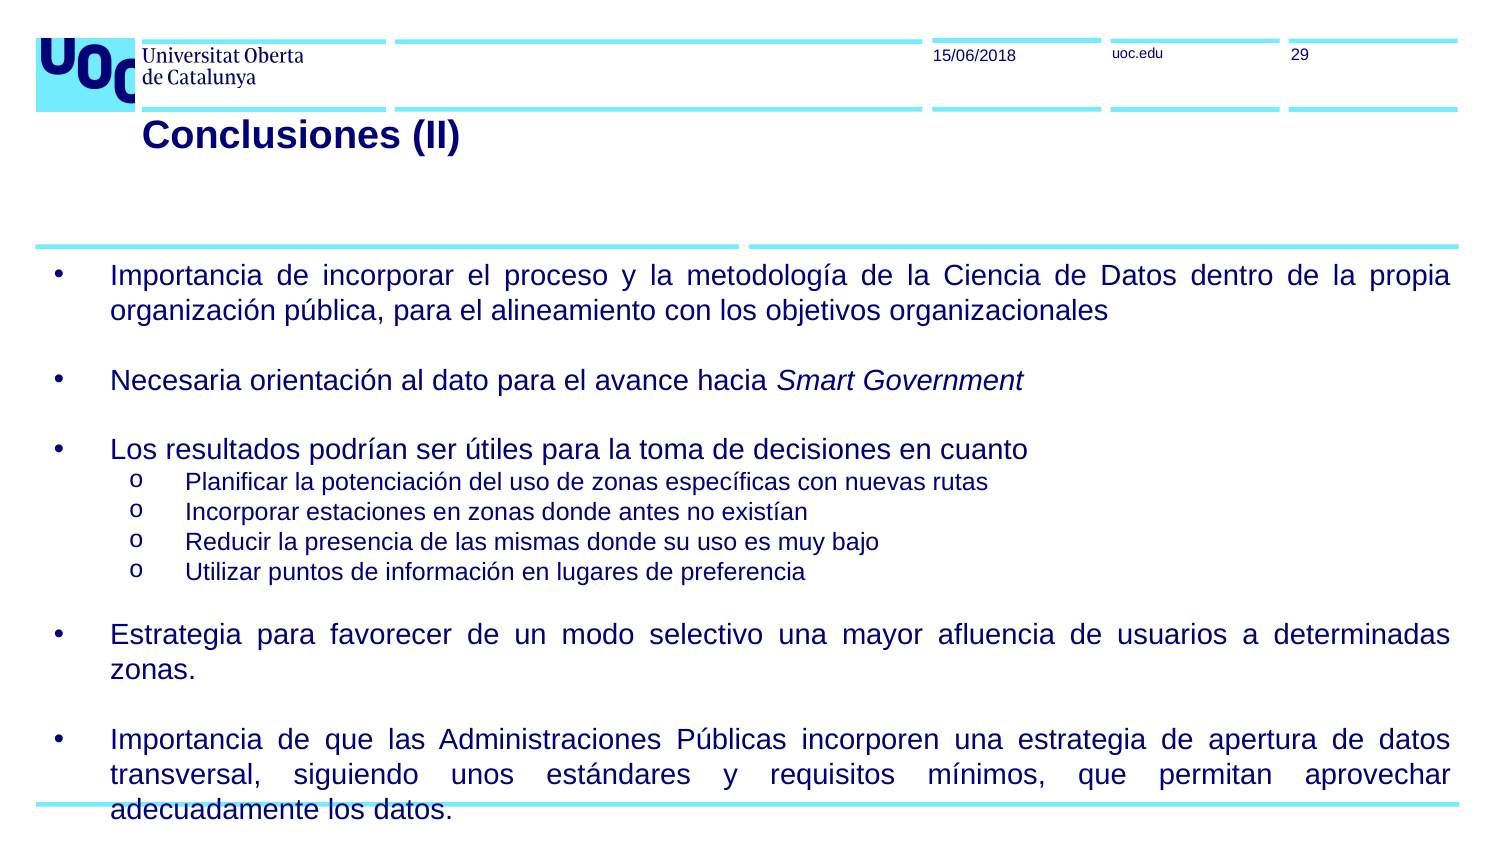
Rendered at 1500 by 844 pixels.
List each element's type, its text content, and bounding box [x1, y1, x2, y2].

slide_number 29 [1290, 44, 1453, 77]
list Conclusiones (II) [141, 108, 1336, 150]
text_box Importancia de incorporar el proceso y la metodología de la Ciencia de Datos dentro de la propia organización pública, para el alineamiento con los objetivos organizacionales Necesaria orientación al dato para el avance hacia Smart Government Los resultados podrían ser útiles para la toma de decisiones en cuanto Planificar la potenciación del uso de zonas específicas con nuevas rutas Incorporar estaciones en zonas donde antes no existían Reducir la presencia de las mismas donde su uso es muy bajo Utilizar puntos de información en lugares de preferencia Estrategia para favorecer de un modo selectivo una mayor afluencia de usuarios a determinadas zonas. Importancia de que las Administraciones Públicas incorporen una estrategia de apertura de datos transversal, siguiendo unos estándares y requisitos mínimos, que permitan aprovechar adecuadamente los datos. [16, 256, 1453, 298]
picture [36, 38, 135, 112]
picture [142, 47, 303, 88]
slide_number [933, 44, 1094, 77]
